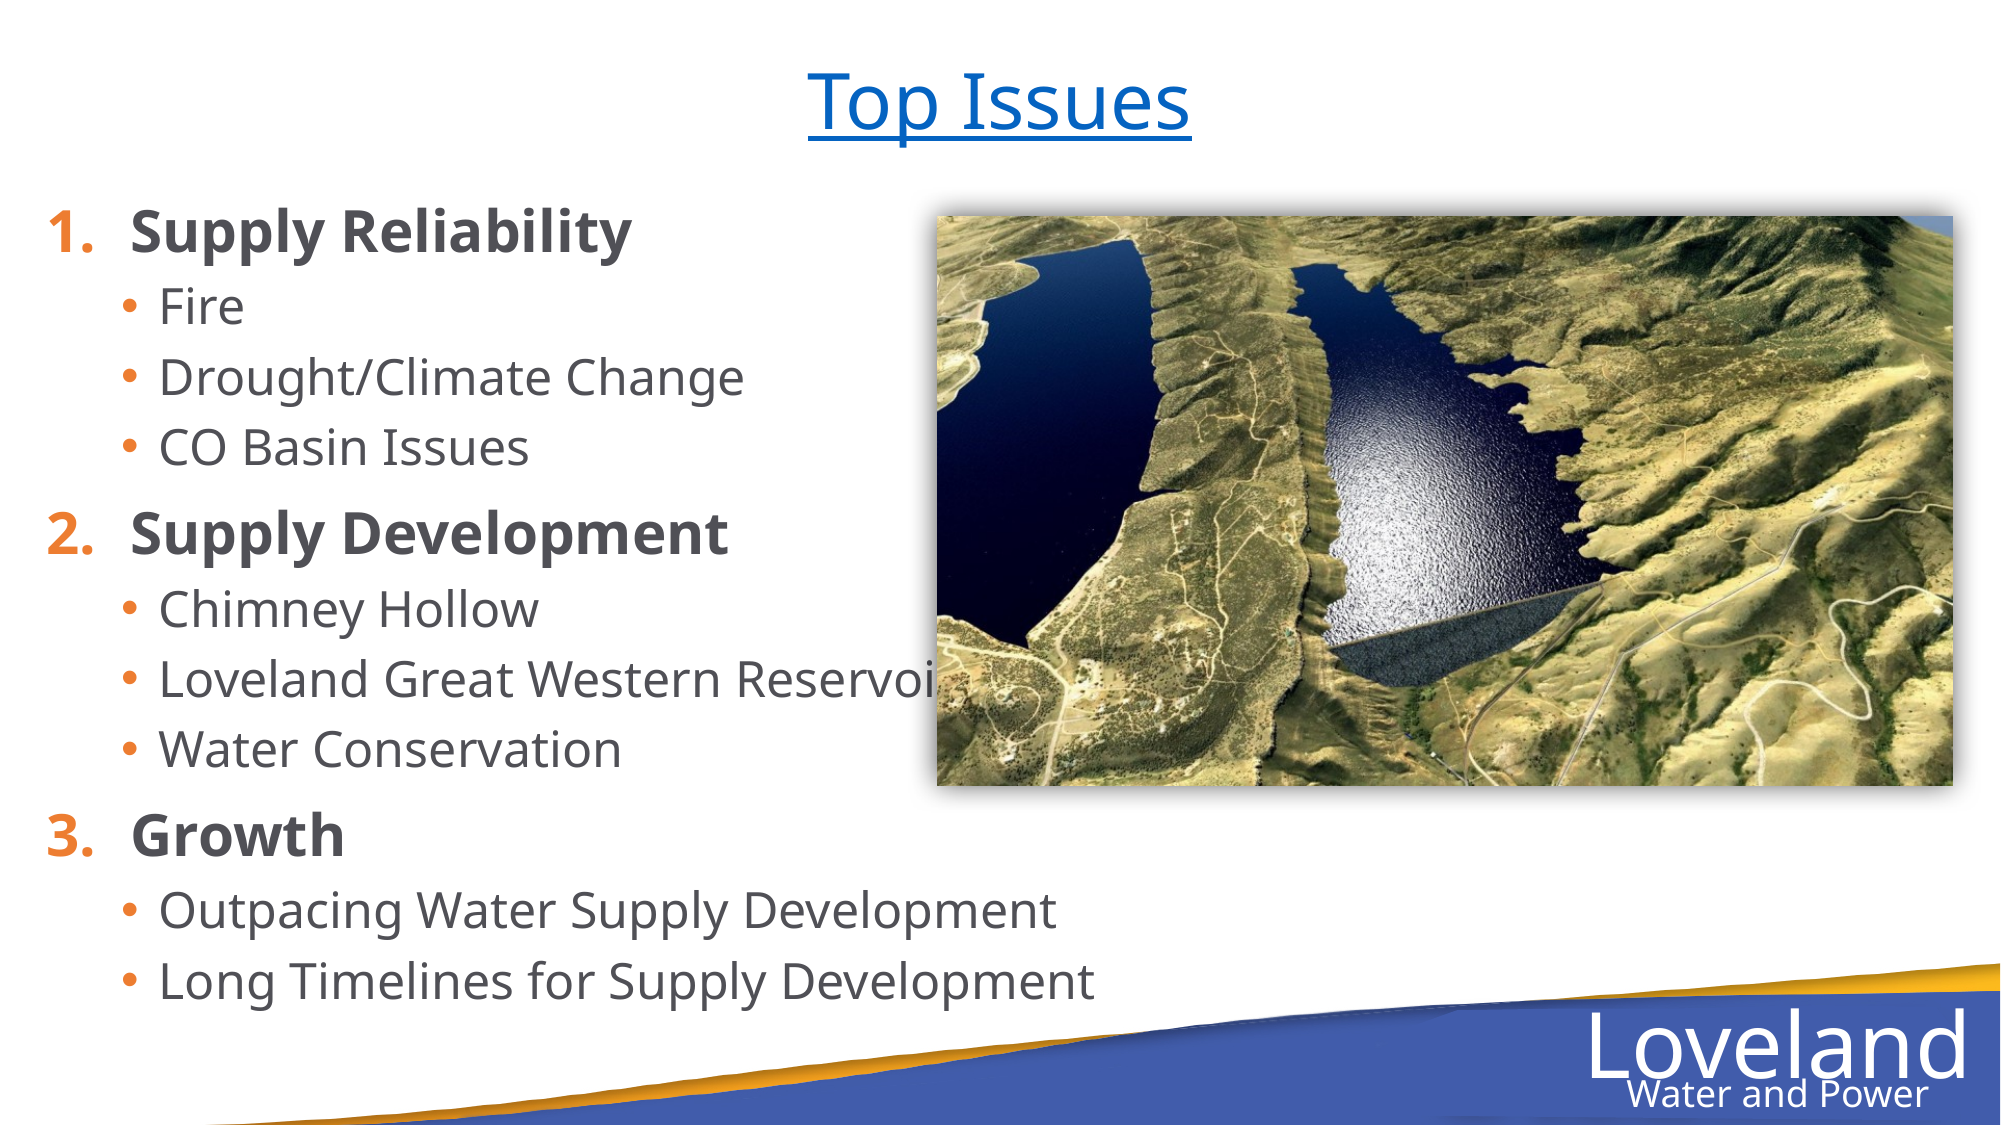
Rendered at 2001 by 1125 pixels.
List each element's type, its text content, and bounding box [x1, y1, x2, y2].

picture [0, 0, 2001, 1125]
title Top Issues [0, 54, 2000, 155]
text_box Supply Reliability Fire Drought/Climate Change CO Basin Issues Supply Development Chimney Hollow Loveland Great Western Reservoir Water Conservation Growth Outpacing Water Supply Development Long Timelines for Supply Development [30, 186, 1199, 1008]
